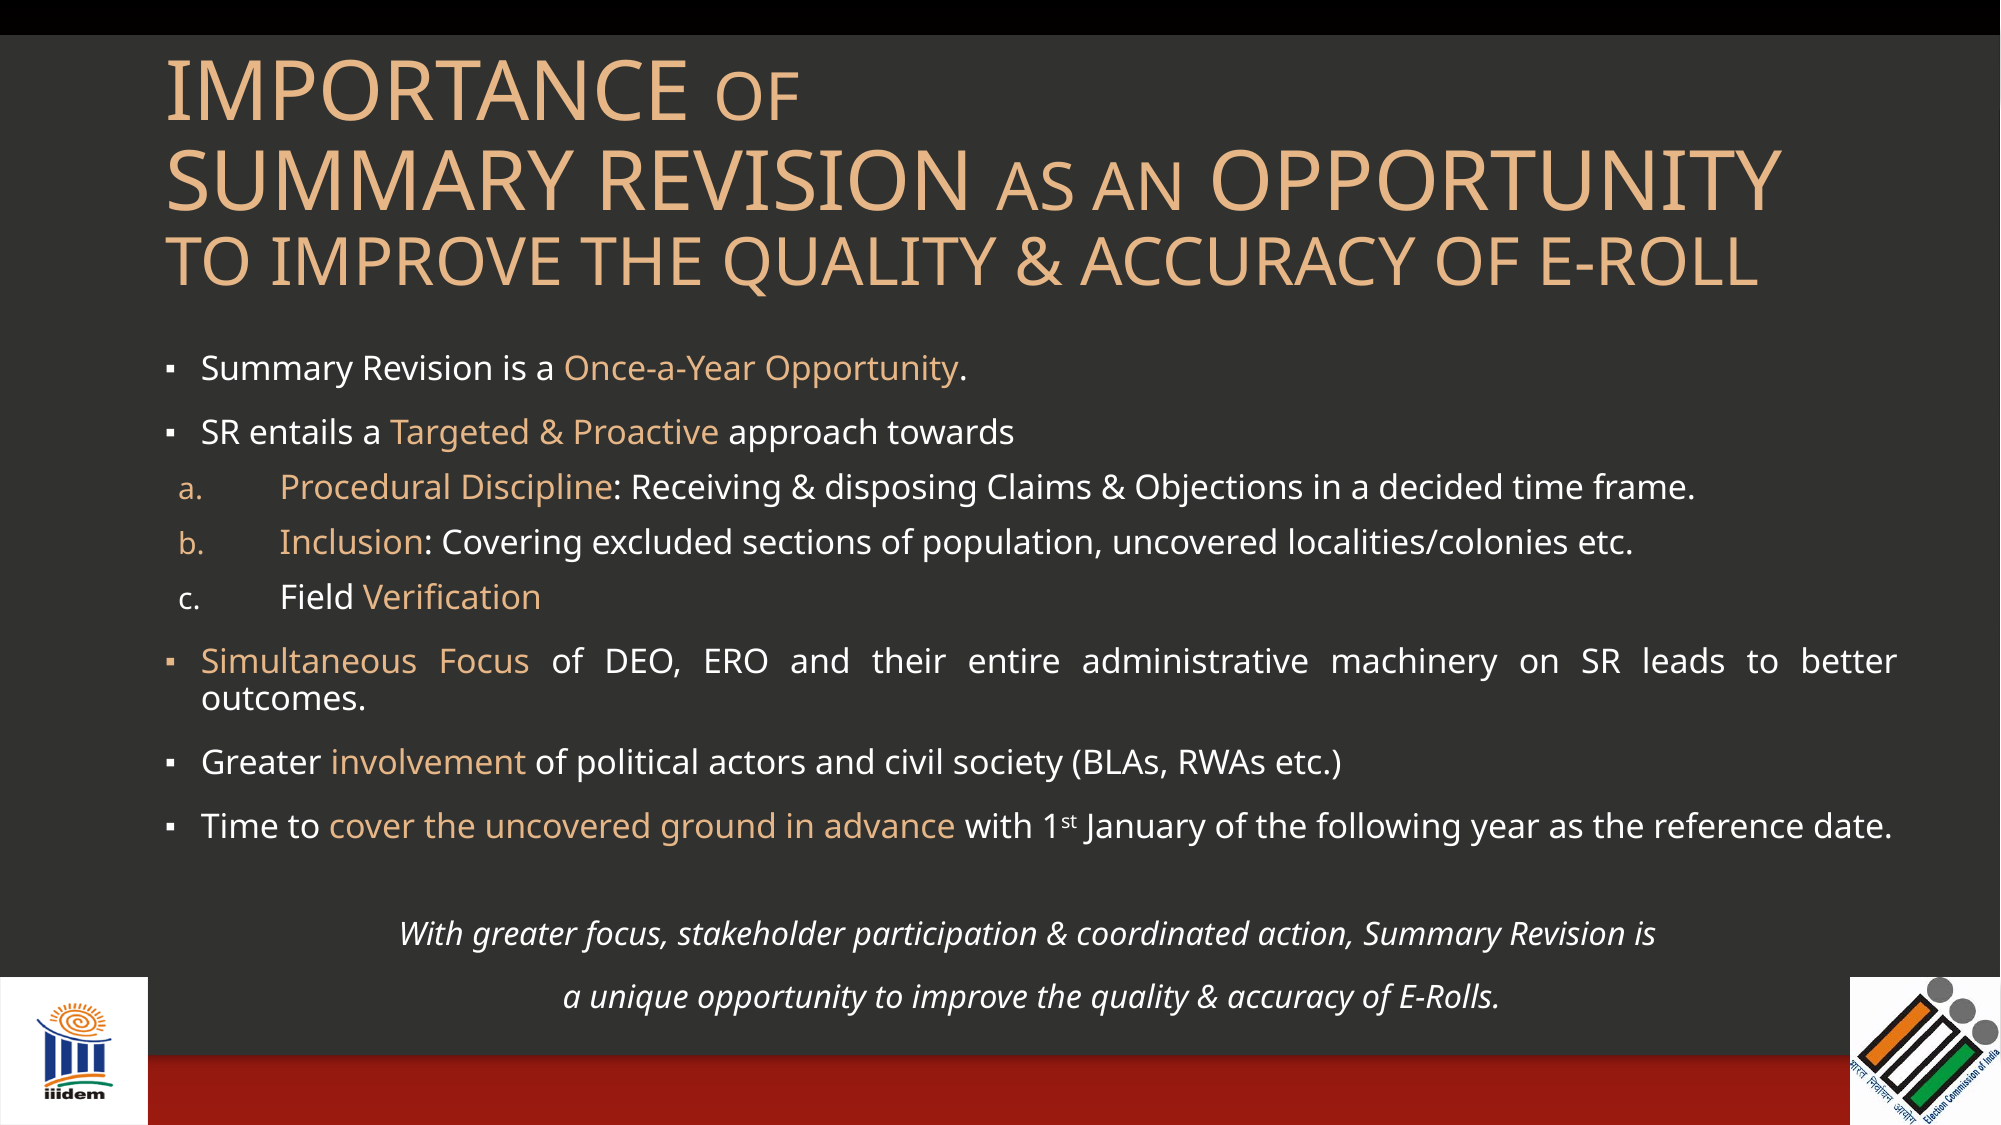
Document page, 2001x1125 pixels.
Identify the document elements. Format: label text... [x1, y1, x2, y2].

list Summary Revision is a Once-a-Year Opportunity. SR entails a Targeted & Proactive approach towards Procedural Discipline: Receiving & disposing Claims & Objections in a decided time frame. Inclusion: Covering excluded sections of population, uncovered localities/colonies etc. Field Verification Simultaneous Focus of DEO, ERO and their entire administrative machinery on SR leads to better outcomes. Greater involvement of political actors and civil society (BLAs, RWAs etc.) Time to cover the uncovered ground in advance with 1st January of the following year as the reference date. With greater focus, stakeholder participation & coordinated action, Summary Revision is a unique opportunity to improve the quality & accuracy of E-Rolls. [150, 343, 1914, 1067]
title IMPORTANCE OF SUMMARY REVISION AS AN OPPORTUNITY TO IMPROVE THE QUALITY & ACCURACY OF E-ROLL [150, 89, 2000, 308]
picture [1850, 977, 2000, 1125]
picture [0, 977, 148, 1125]
